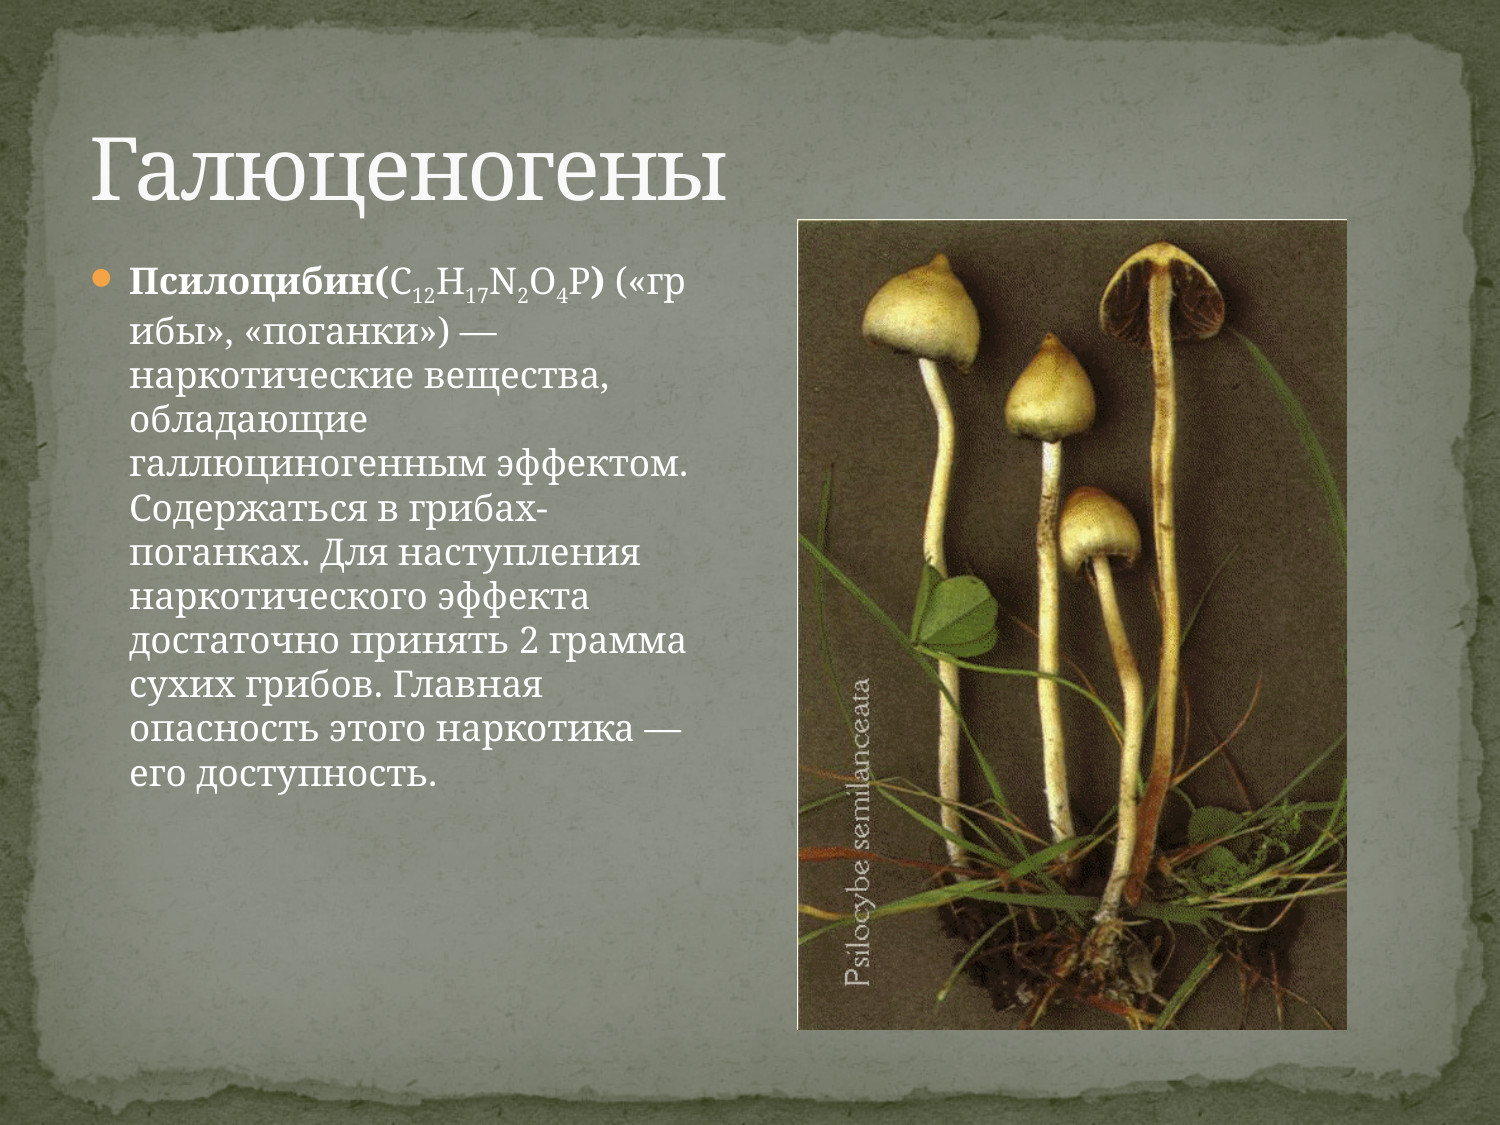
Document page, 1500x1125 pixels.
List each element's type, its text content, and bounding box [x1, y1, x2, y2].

list Псилоцибин(C12H17N2O4P) («грибы», «поганки») — наркотические вещества, обладающие галлюциногенным эффектом. Содержаться в грибах-поганках. Для наступления наркотического эффекта достаточно принять 2 грамма сухих грибов. Главная опасность этого наркотика — его доступность. [75, 249, 715, 858]
title Галюценогены [74, 24, 1425, 225]
picture [797, 219, 1348, 1030]
